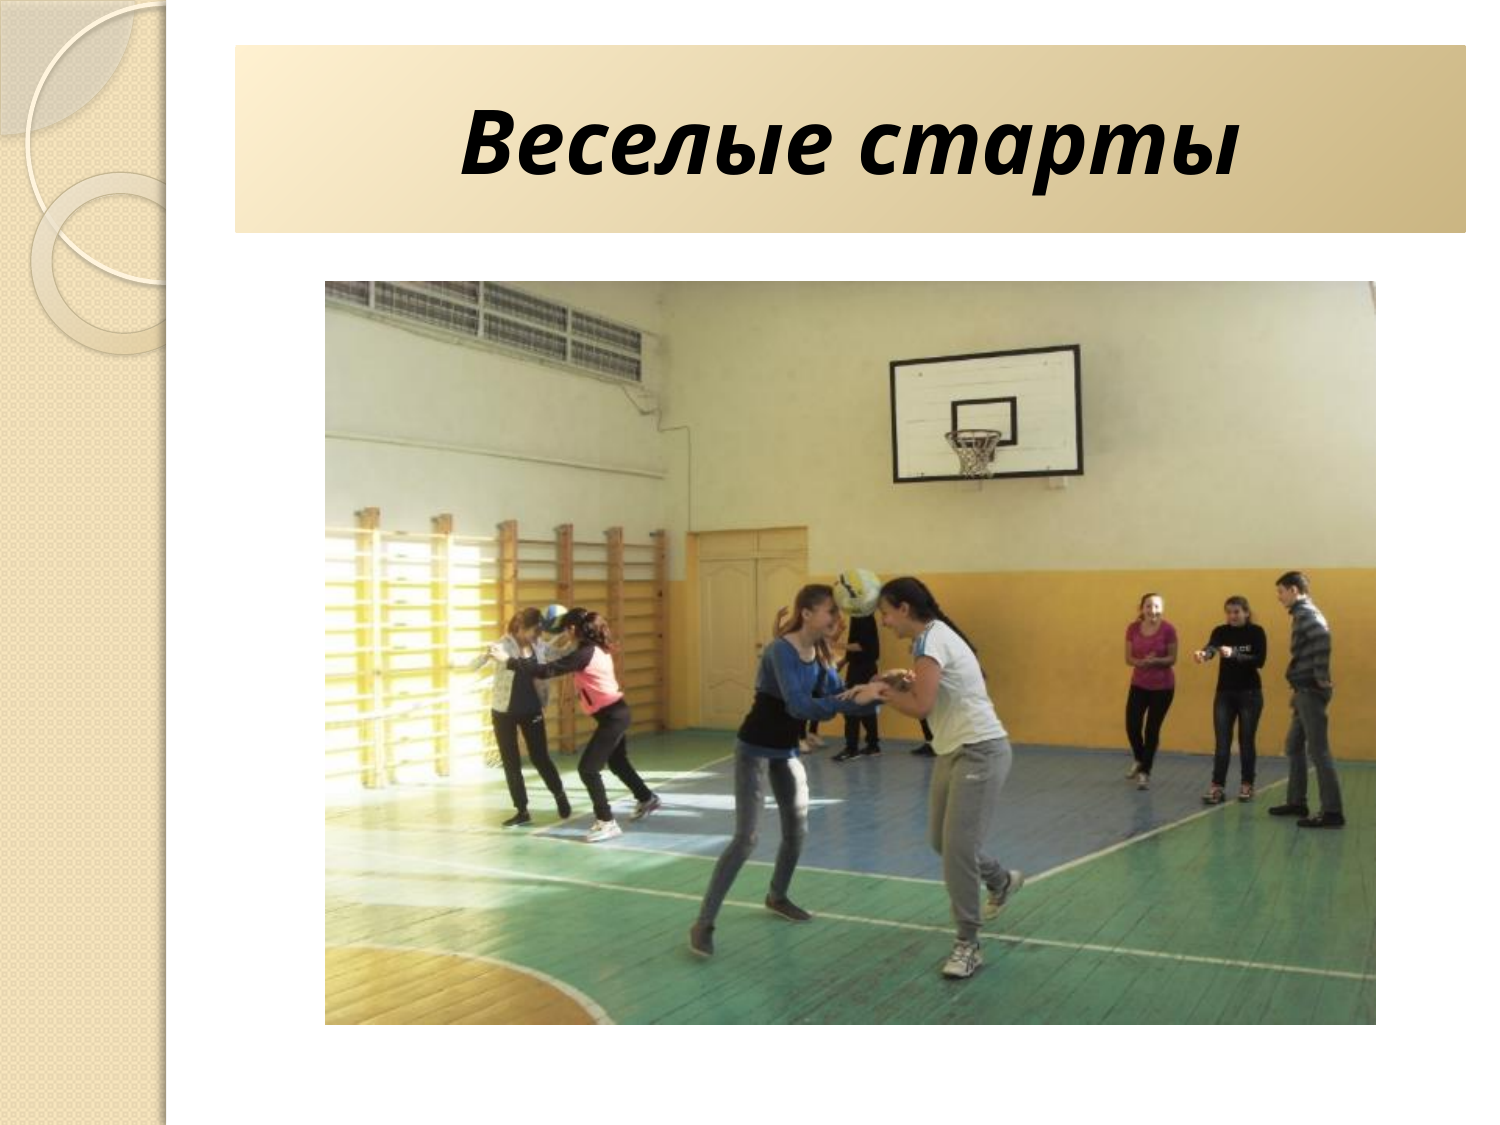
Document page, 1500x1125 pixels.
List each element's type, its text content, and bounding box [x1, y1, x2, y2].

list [325, 280, 1376, 1026]
title Веселые старты [235, 45, 1466, 233]
